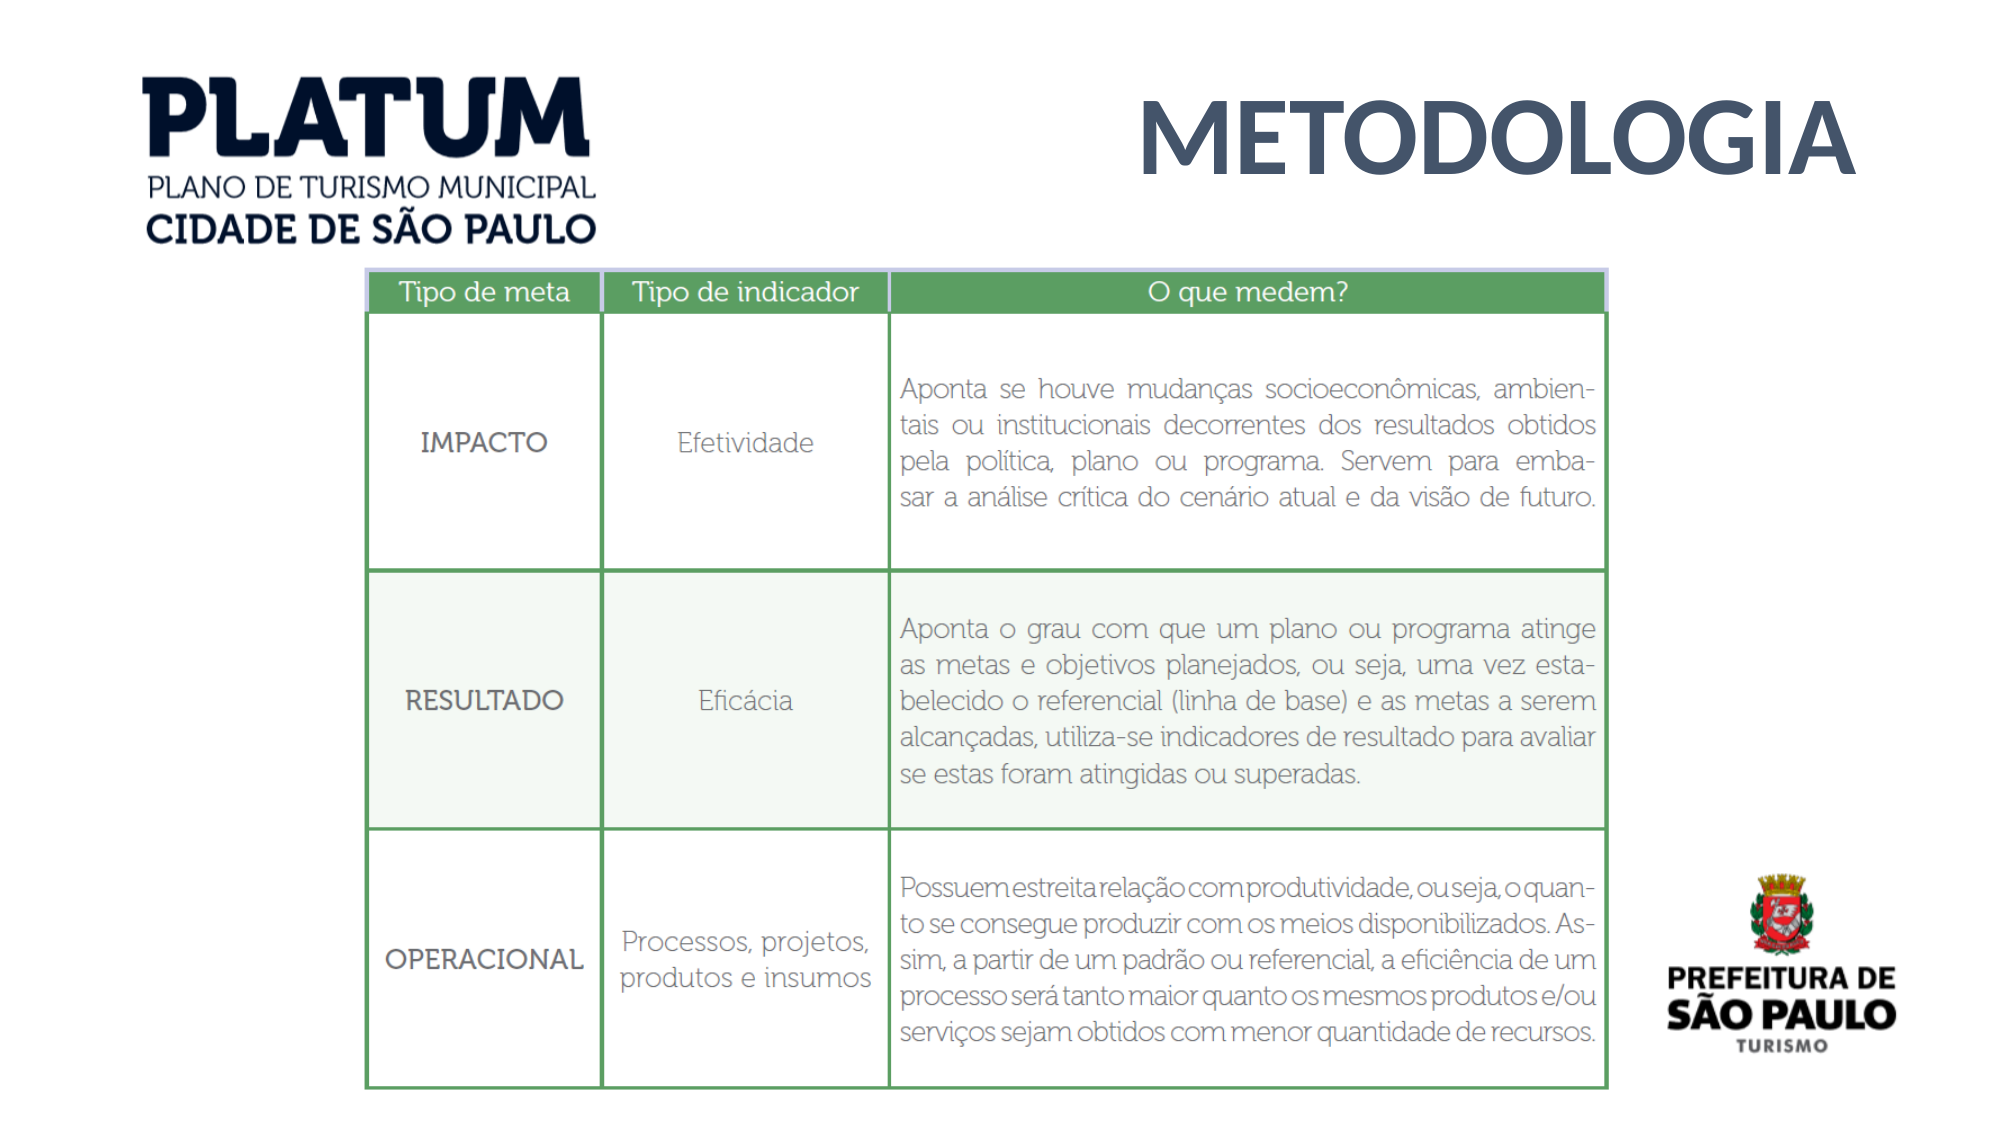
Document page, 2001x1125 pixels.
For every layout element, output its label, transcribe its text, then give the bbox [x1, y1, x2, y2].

picture [90, 54, 1615, 1095]
text_box METODOLOGIA [933, 54, 1881, 205]
picture [1657, 843, 1929, 1093]
